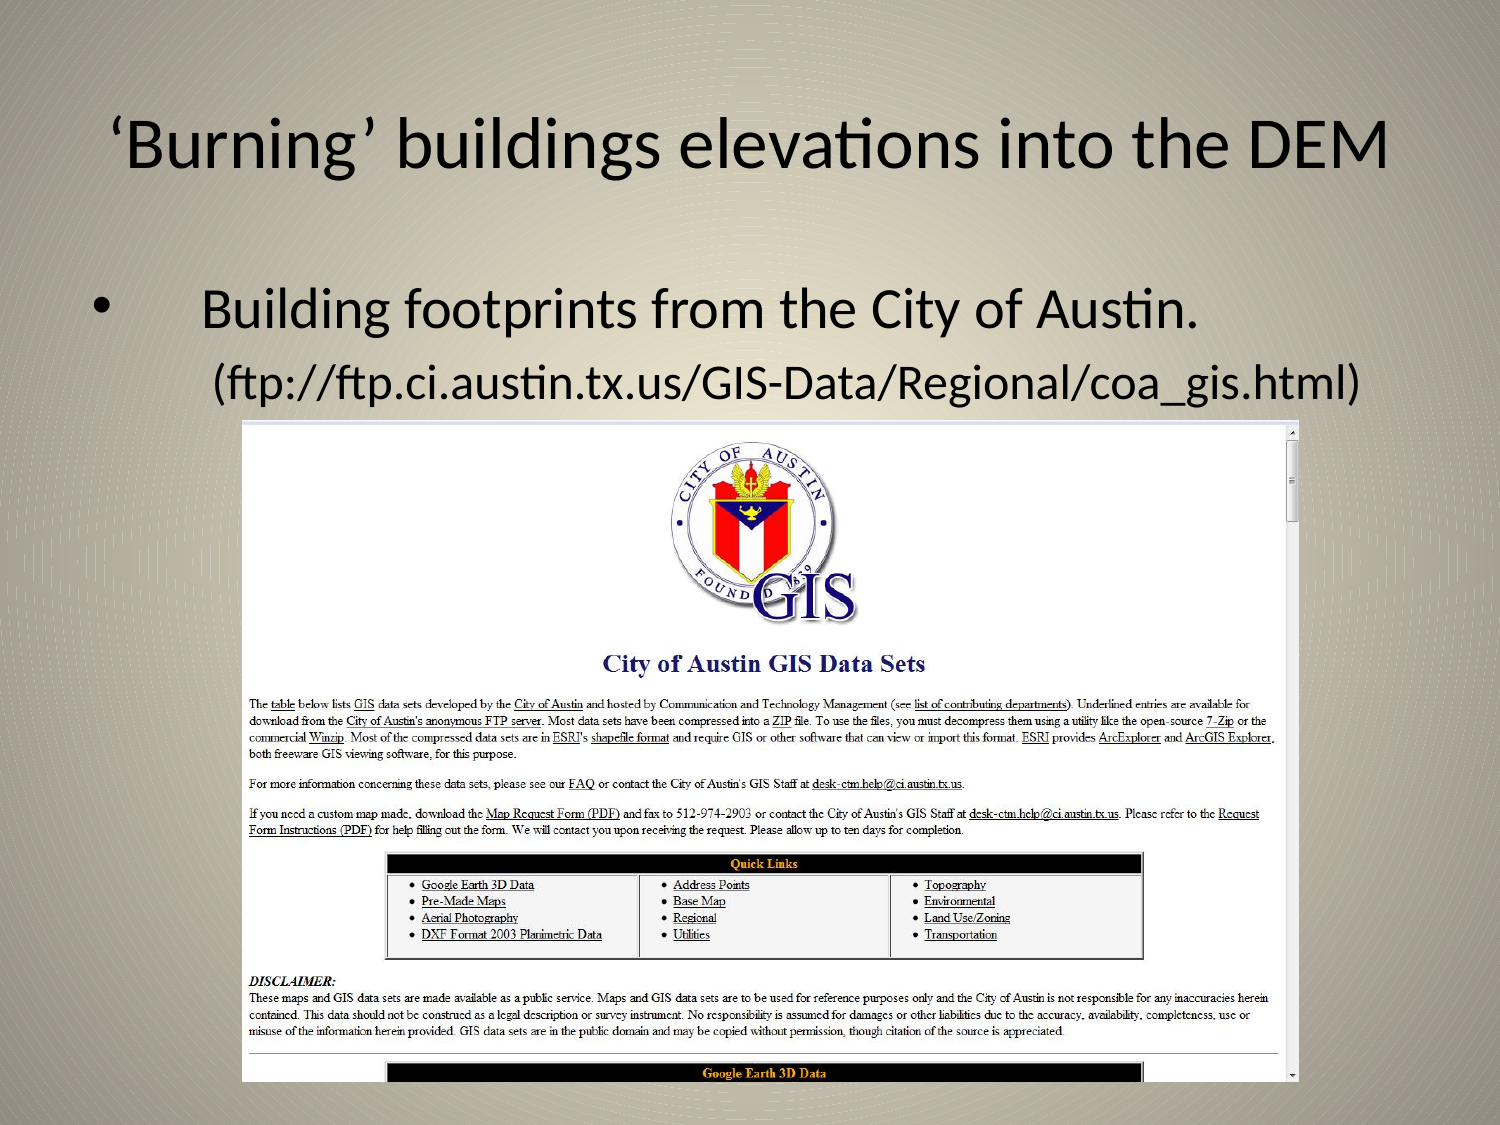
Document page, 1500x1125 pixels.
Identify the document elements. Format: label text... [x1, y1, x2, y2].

picture [241, 420, 1299, 1082]
list Building footprints from the City of Austin. (ftp://ftp.ci.austin.tx.us/GIS-Data/Regional/coa_gis.html) [76, 262, 1425, 492]
title ‘Burning’ buildings elevations into the DEM [75, 45, 1425, 233]
